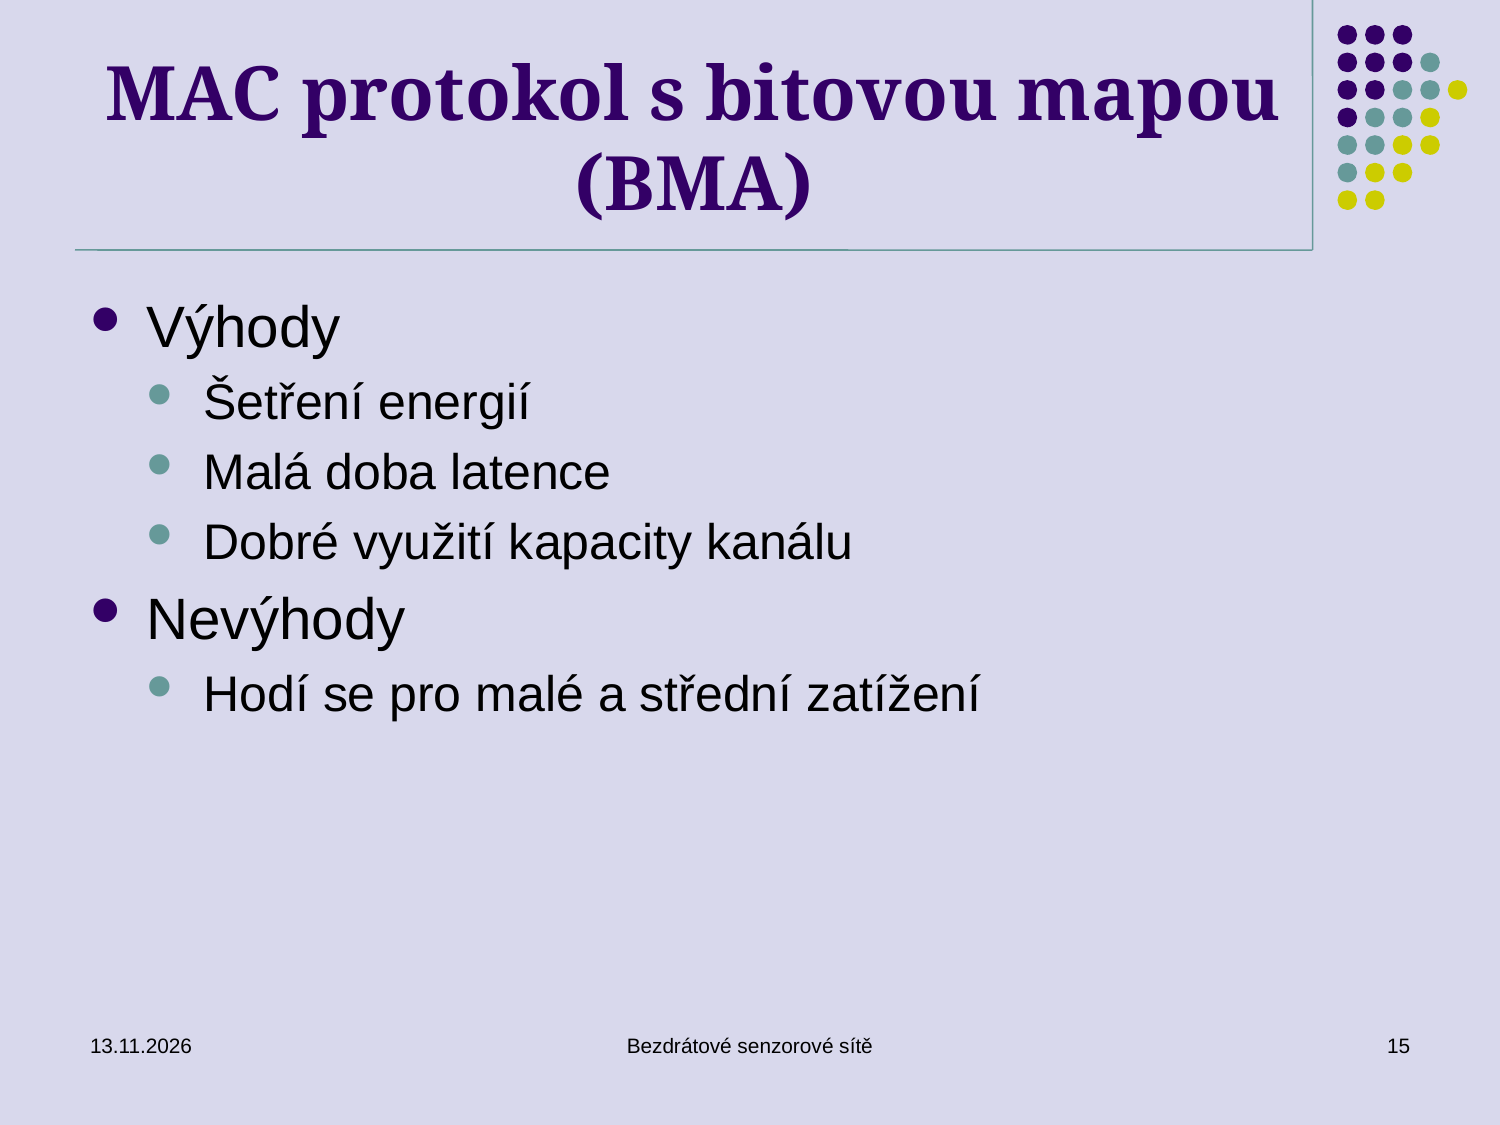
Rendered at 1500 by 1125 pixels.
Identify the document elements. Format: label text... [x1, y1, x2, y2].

title MAC protokol s bitovou mapou (BMA) [75, 20, 1313, 233]
footer Bezdrátové senzorové sítě [512, 1025, 988, 1100]
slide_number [75, 1025, 425, 1100]
slide_number 15 [1074, 1025, 1425, 1100]
list Výhody Šetření energií Malá doba latence Dobré využití kapacity kanálu Nevýhody Hodí se pro malé a střední zatížení [75, 282, 1425, 1006]
